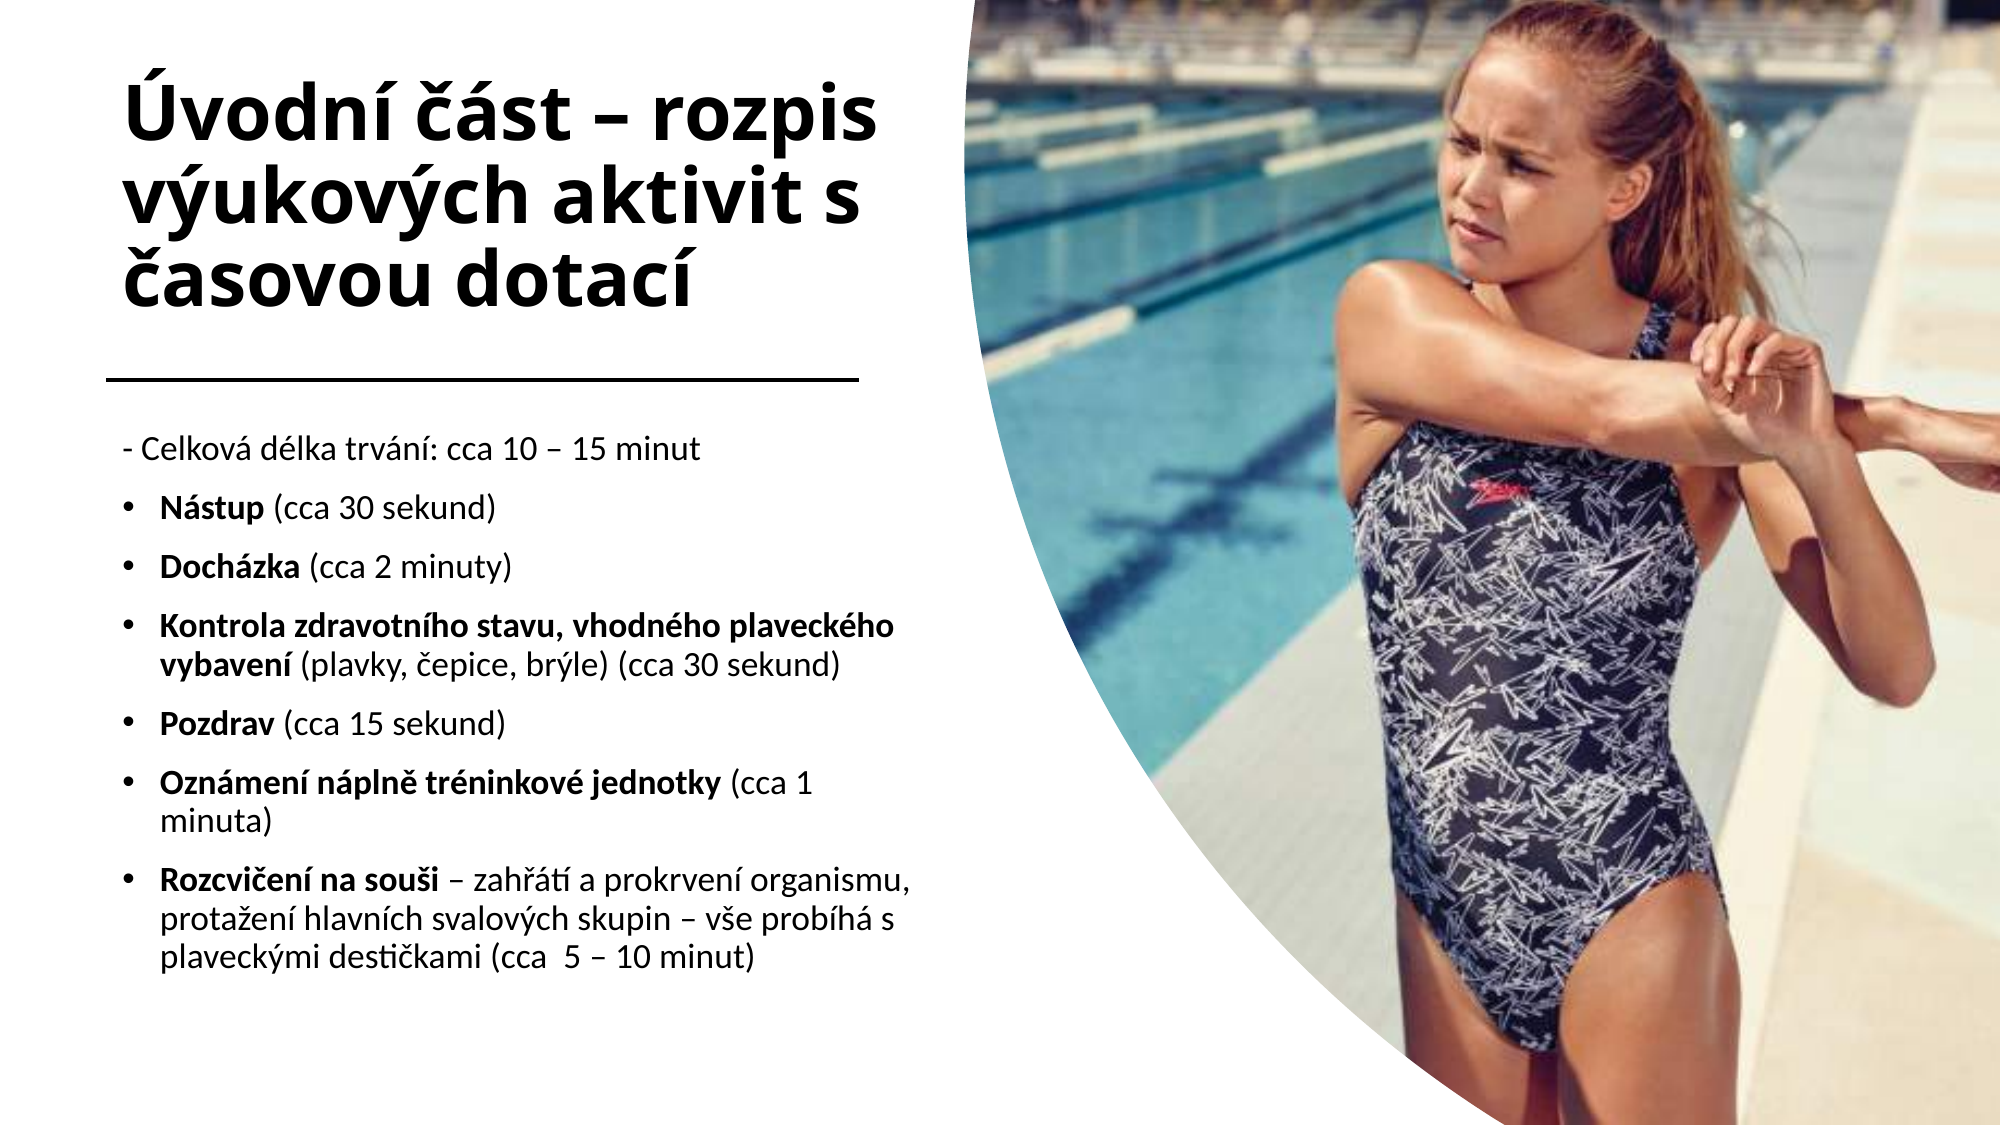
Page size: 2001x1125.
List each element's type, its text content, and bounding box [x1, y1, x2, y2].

list - Celková délka trvání: cca 10 – 15 minut Nástup (cca 30 sekund) Docházka (cca 2 minuty) Kontrola zdravotního stavu, vhodného plaveckého vybavení (plavky, čepice, brýle) (cca 30 sekund) Pozdrav (cca 15 sekund) Oznámení náplně tréninkové jednotky (cca 1 minuta) Rozcvičení na souši – zahřátí a prokrvení organismu, protažení hlavních svalových skupin – vše probíhá s plaveckými destičkami (cca 5 – 10 minut) [107, 422, 948, 991]
title Úvodní část – rozpis výukových aktivit s časovou dotací [107, 59, 948, 338]
picture [964, 0, 2000, 1125]
